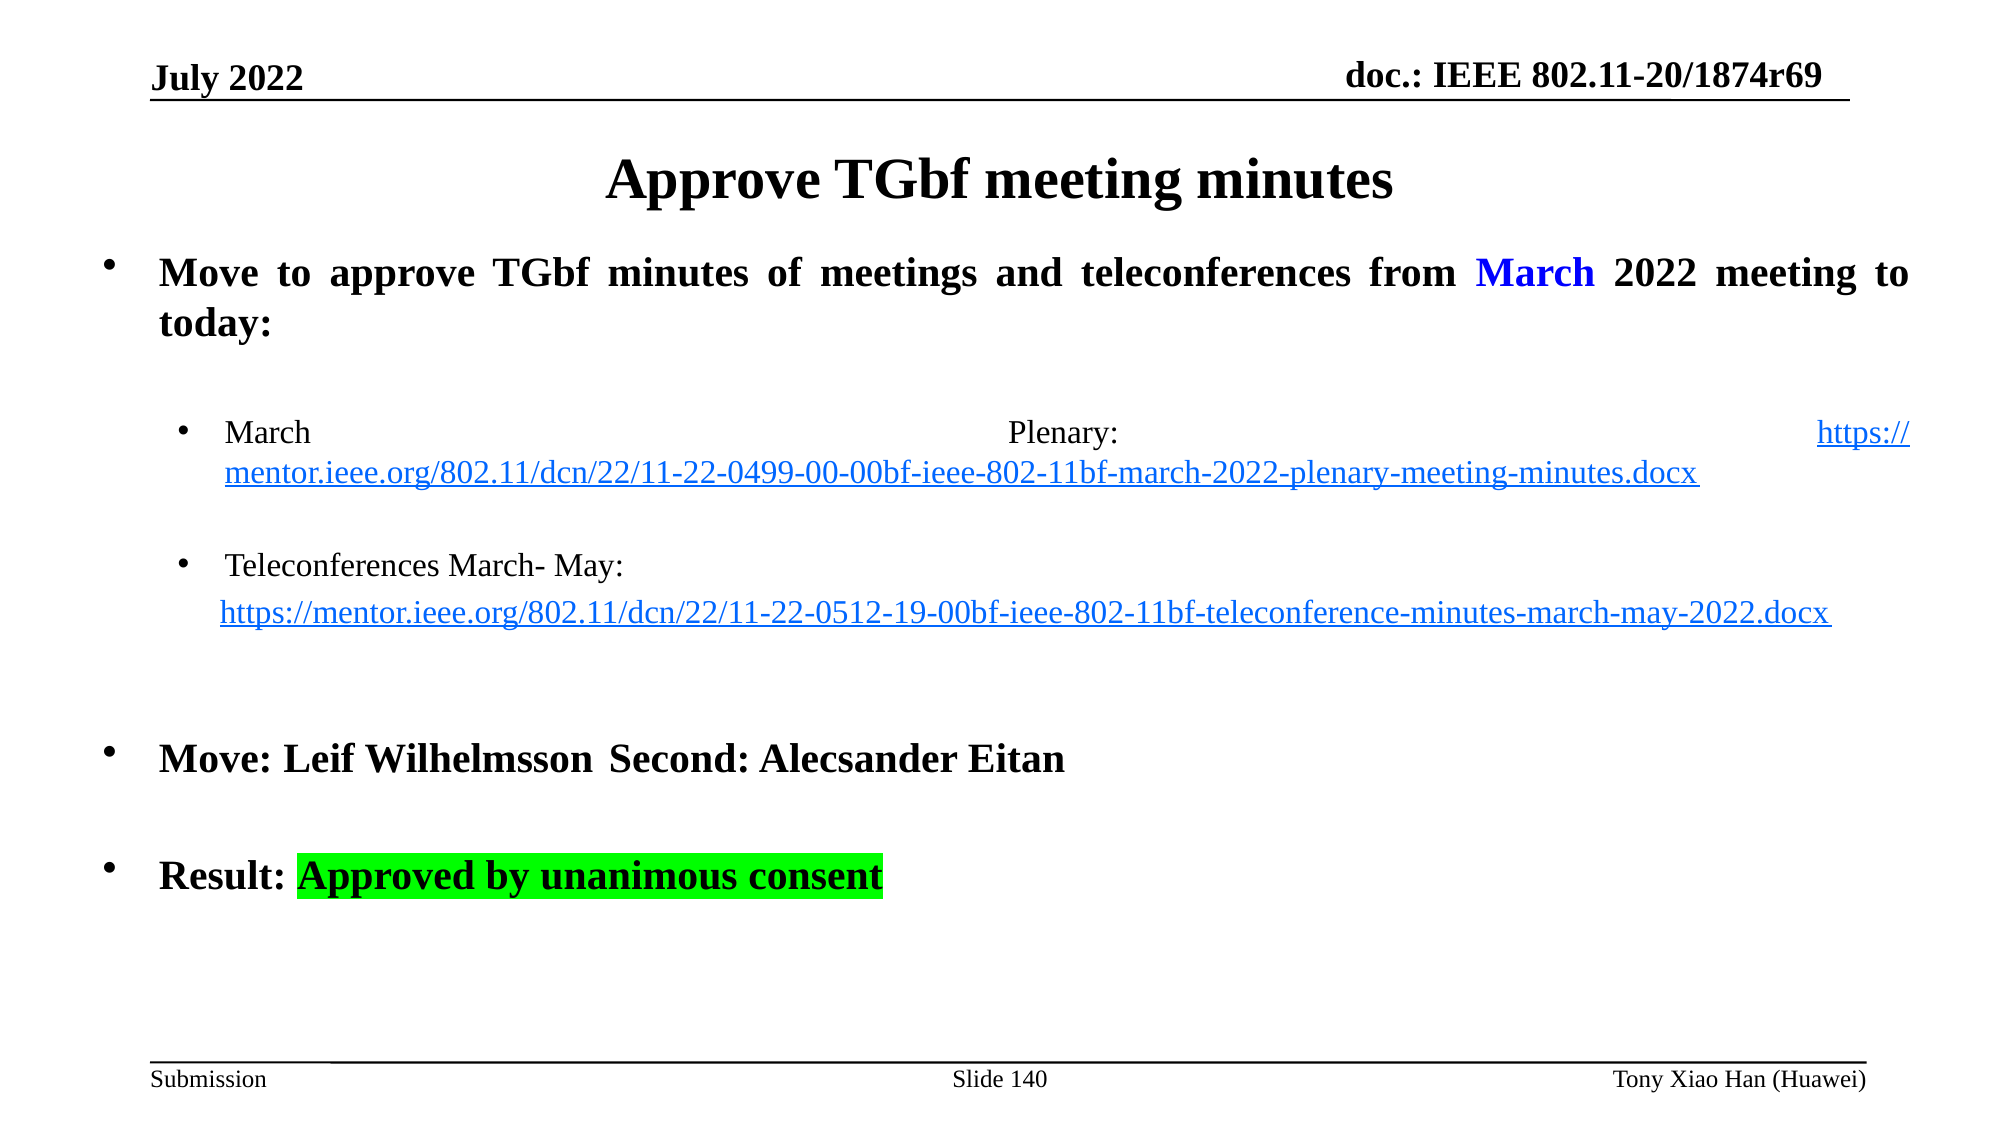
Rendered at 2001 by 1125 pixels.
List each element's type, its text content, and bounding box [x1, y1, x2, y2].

text_box Move to approve TGbf minutes of meetings and teleconferences from March 2022 meeting to today: March Plenary: https://mentor.ieee.org/802.11/dcn/22/11-22-0499-00-00bf-ieee-802-11bf-march-2022-plenary-meeting-minutes.docx Teleconferences March- May: https://mentor.ieee.org/802.11/dcn/22/11-22-0512-19-00bf-ieee-802-11bf-teleconference-minutes-march-may-2022.docx Move: Leif Wilhelmsson Second: Alecsander Eitan Result: Approved by unanimous consent [87, 237, 1925, 975]
text_box Approve TGbf meeting minutes [362, 87, 1638, 237]
